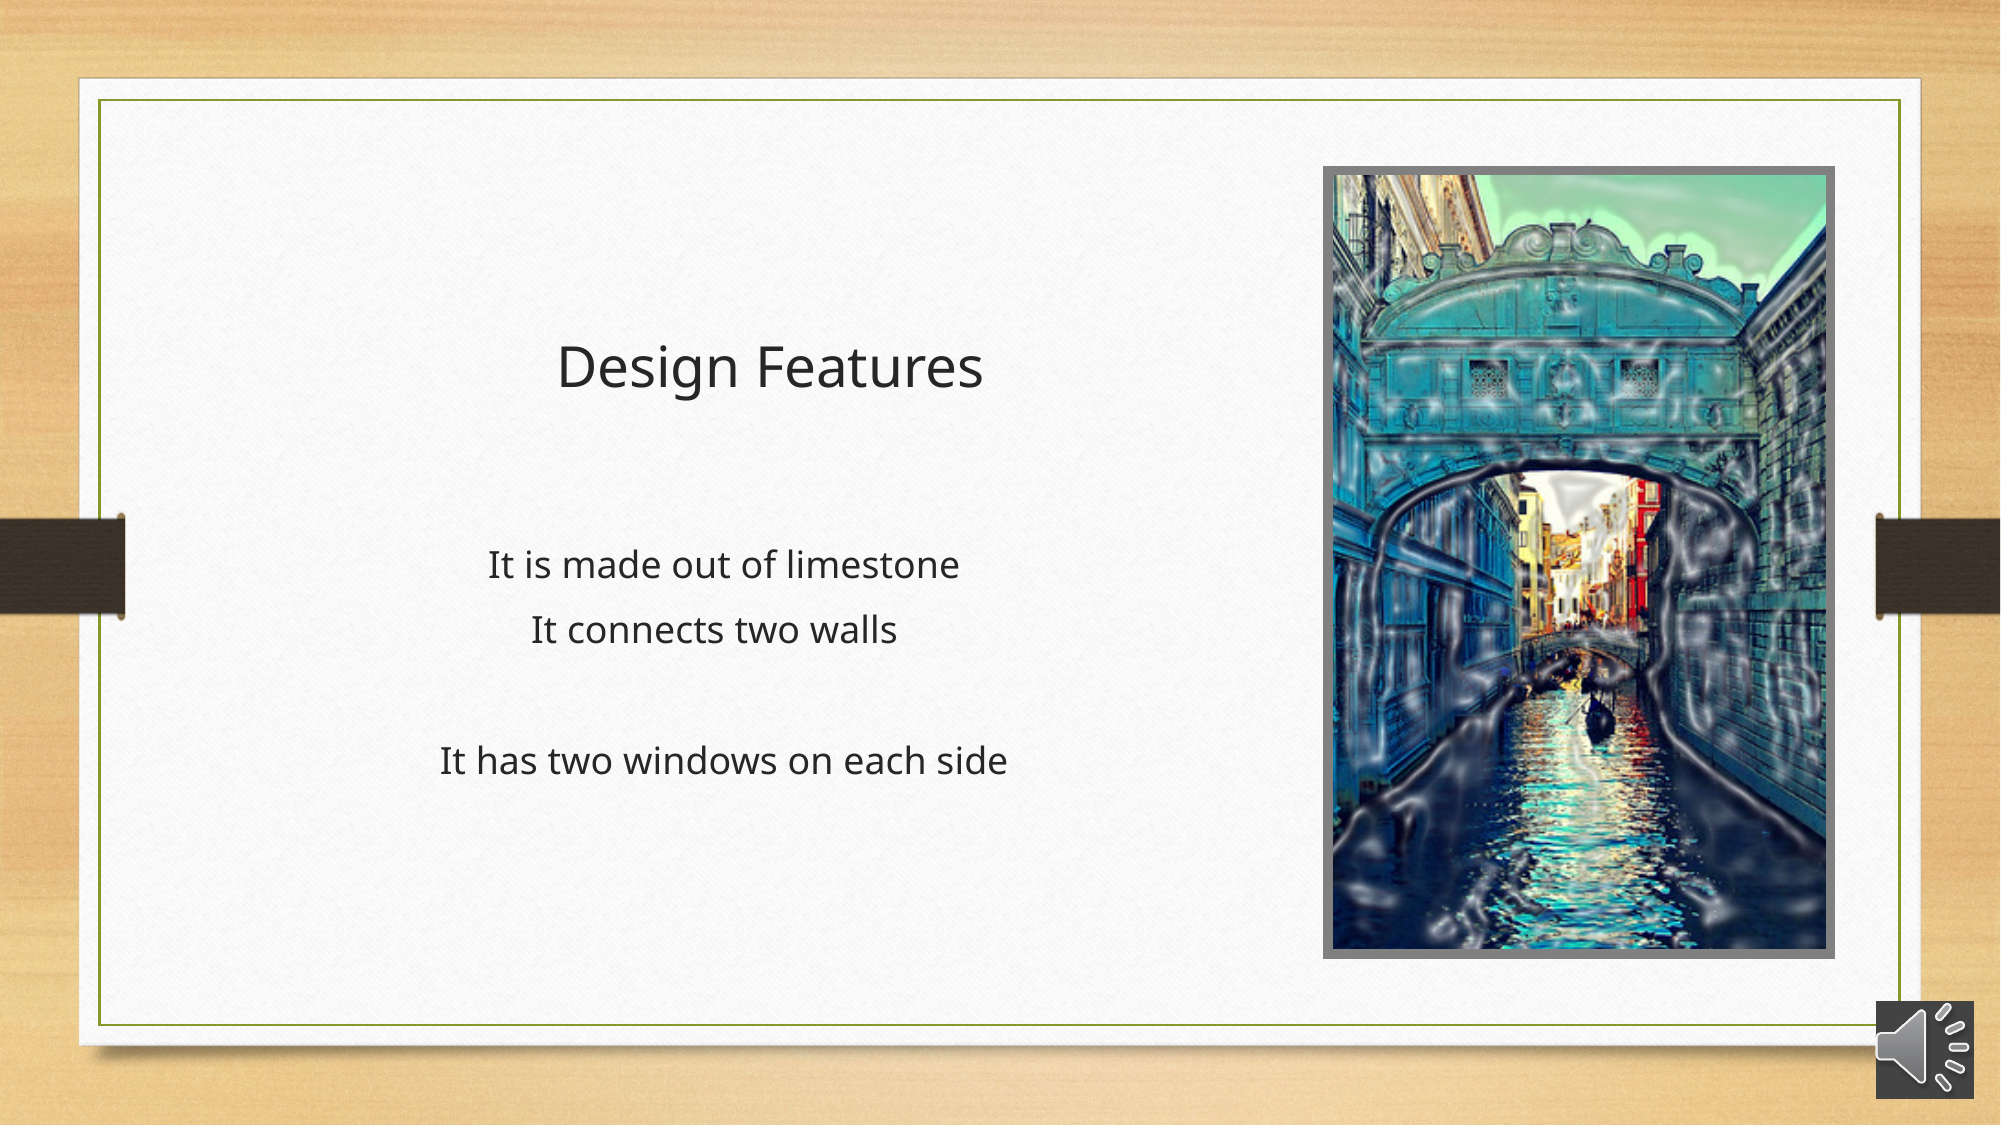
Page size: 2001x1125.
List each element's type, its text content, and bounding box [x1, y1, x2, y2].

list It is made out of limestone It connects two walls It has two windows on each side [212, 534, 1237, 834]
picture [0, 0, 2001, 1125]
title Design Features [258, 322, 1283, 406]
